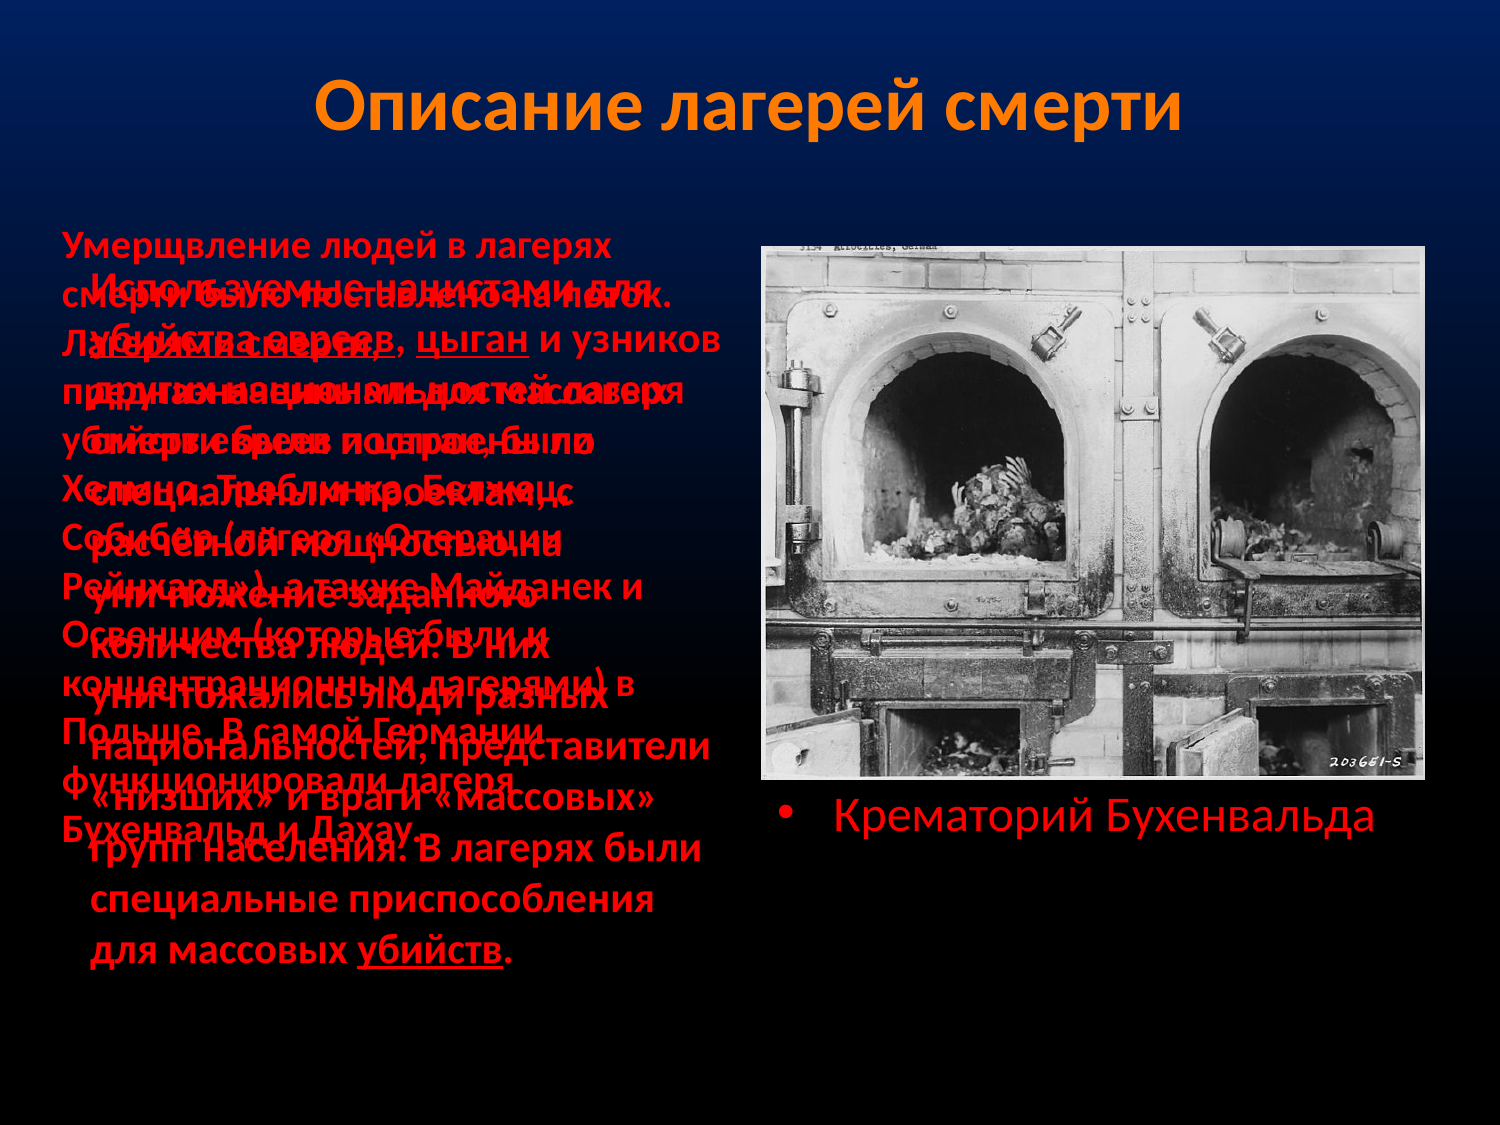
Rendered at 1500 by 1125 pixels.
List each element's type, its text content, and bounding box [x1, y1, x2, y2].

list Умерщвление людей в лагерях смерти было поставлено на поток. Лагерями смерти, предназначенными для массовых убийств евреев и цыган, были Хелмно, Треблинка, Белжец, Собибор (лагеря «Операции Рейнхард»), а также Майданек и Освенцим (которые были и концентрационным лагерями) в Польше. В самой Германии функционировали лагеря Бухенвальд и Дахау. [46, 210, 710, 868]
list Крематорий Бухенвальда [761, 787, 1425, 1005]
list Используемые нацистами для убийства евреев, цыган и узников других национальностей лагеря смерти были построены по специальным проектам, с расчётной мощностью на уничтожение заданного количества людей. В них уничтожались люди разных национальностей, представители «низших» и враги «массовых» групп населения. В лагерях были специальные приспособления для массовых убийств. [75, 251, 738, 1020]
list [761, 245, 1425, 780]
title Описание лагерей смерти [0, 45, 1500, 247]
